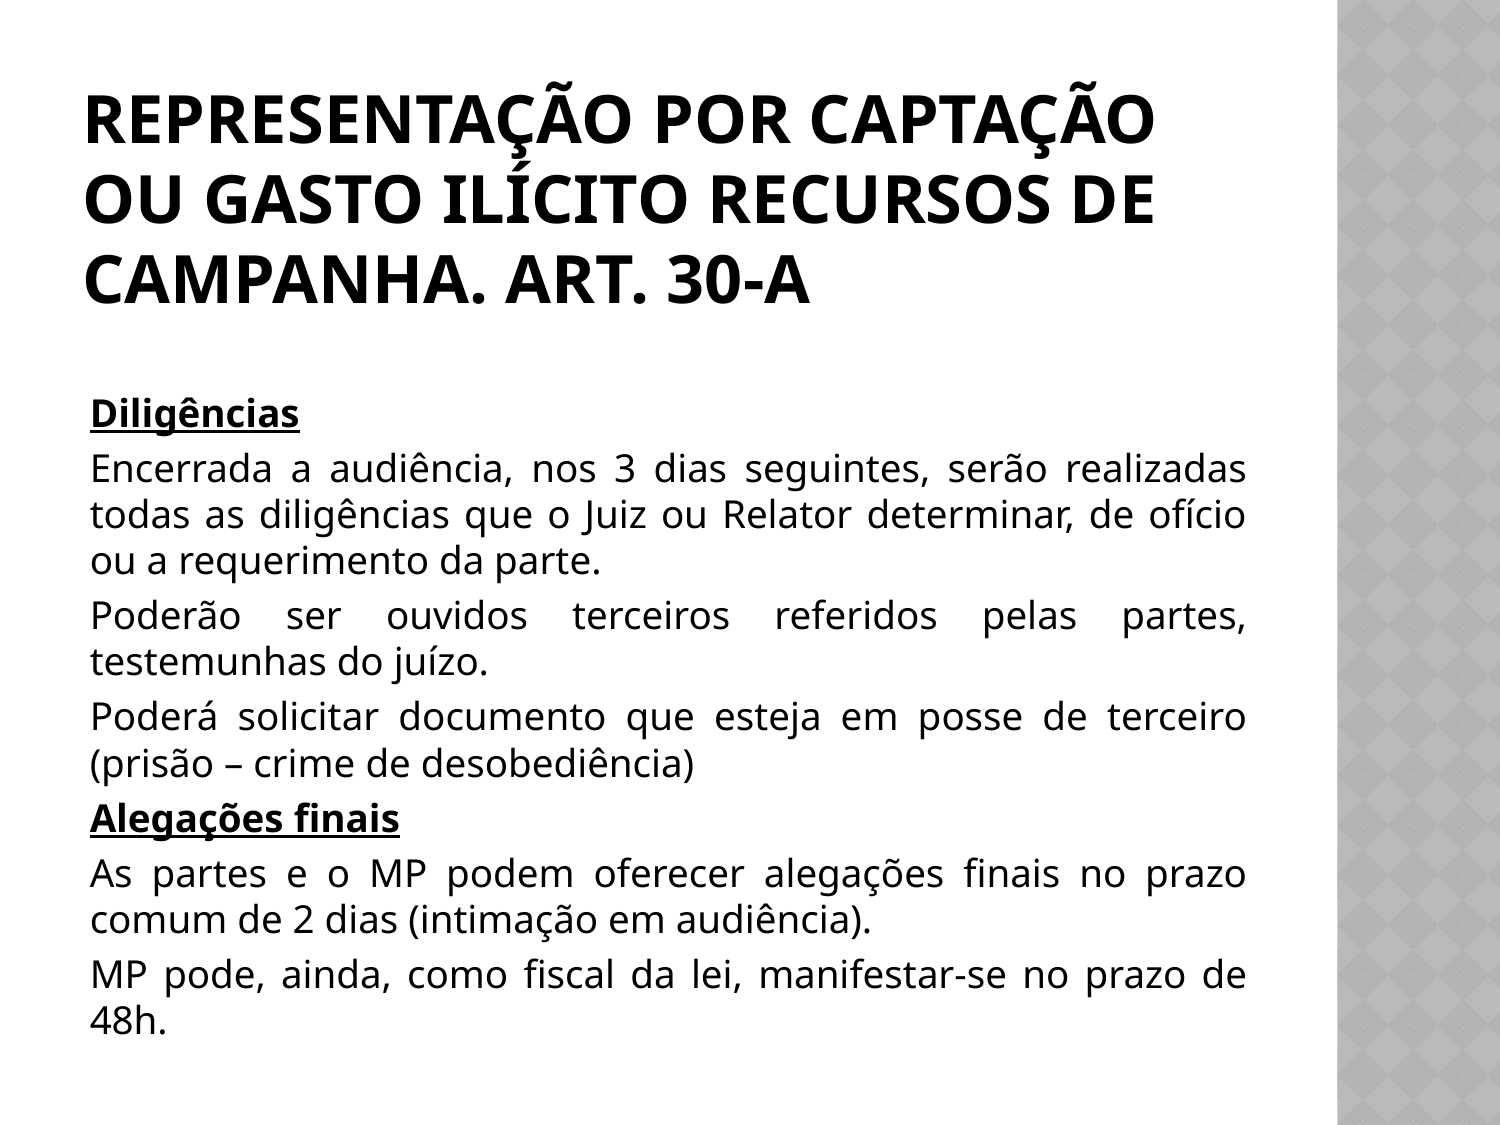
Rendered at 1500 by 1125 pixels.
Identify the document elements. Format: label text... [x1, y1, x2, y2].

list Diligências Encerrada a audiência, nos 3 dias seguintes, serão realizadas todas as diligências que o Juiz ou Relator determinar, de ofício ou a requerimento da parte. Poderão ser ouvidos terceiros referidos pelas partes, testemunhas do juízo. Poderá solicitar documento que esteja em posse de terceiro (prisão – crime de desobediência) Alegações finais As partes e o MP podem oferecer alegações finais no prazo comum de 2 dias (intimação em audiência). MP pode, ainda, como fiscal da lei, manifestar-se no prazo de 48h. [75, 326, 1263, 1059]
title Representação por captação ou gasto ilícito recursos de campanha. Art. 30-A [75, 52, 1263, 326]
